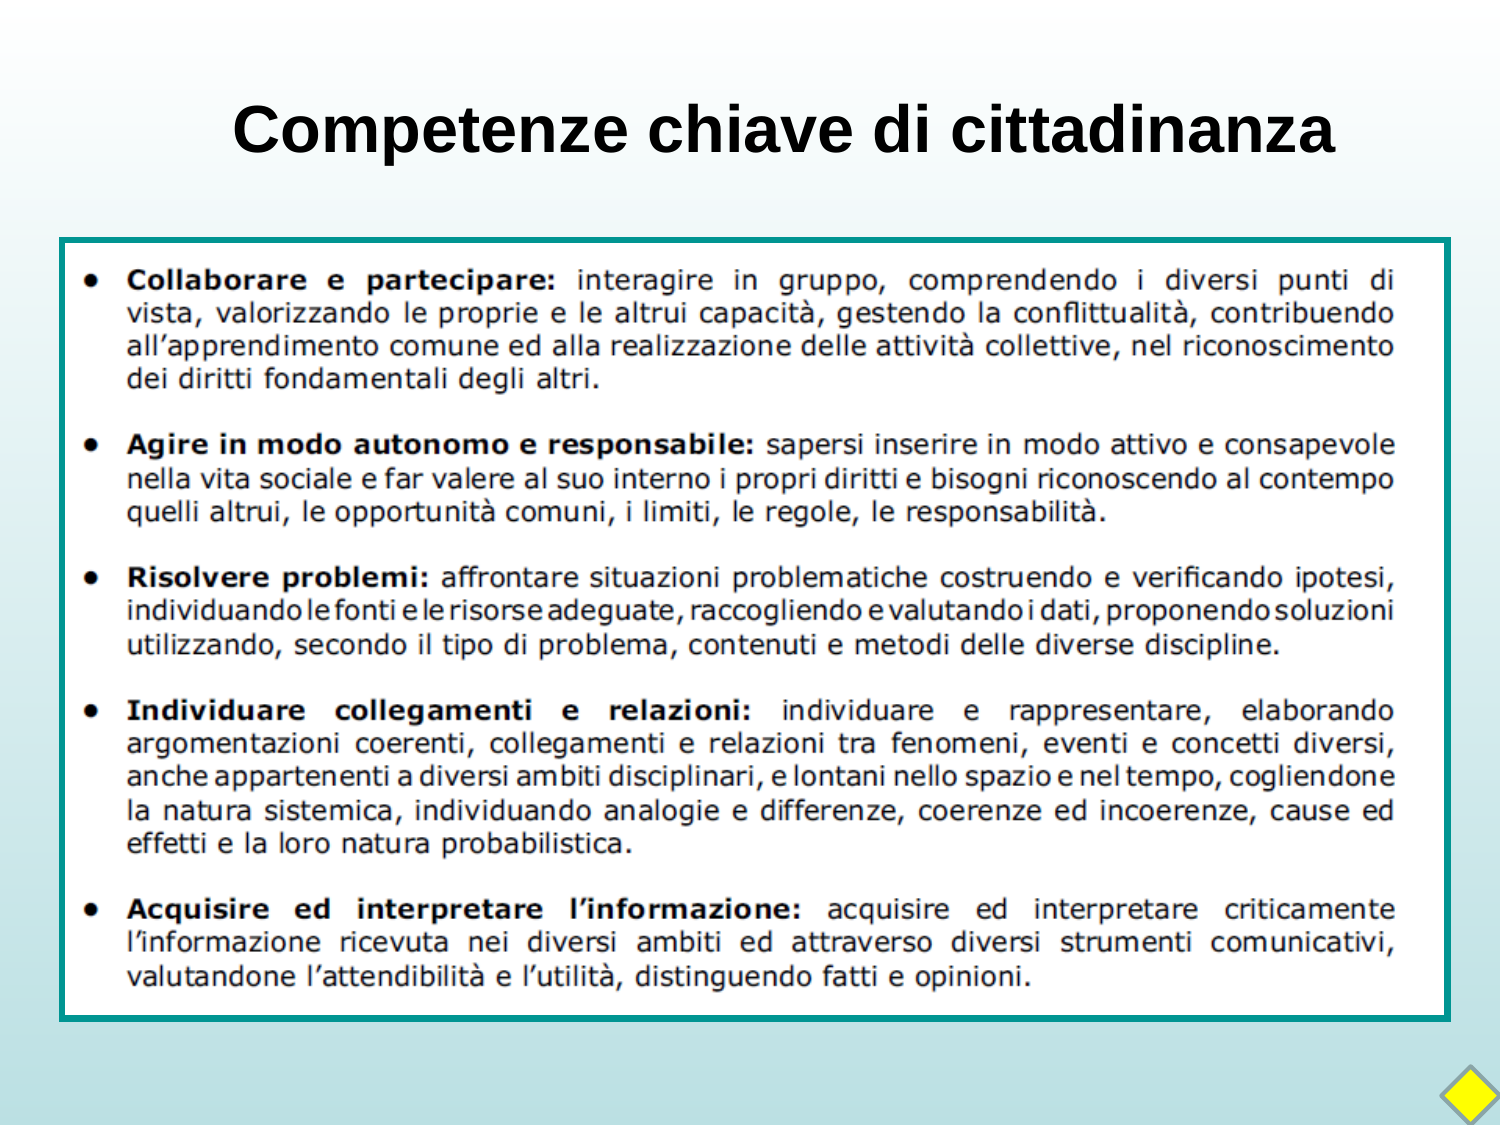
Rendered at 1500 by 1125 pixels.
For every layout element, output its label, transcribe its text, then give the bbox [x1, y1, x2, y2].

text_box [1439, 1064, 1500, 1125]
text_box Competenze chiave di cittadinanza [217, 78, 1352, 173]
picture [64, 243, 1445, 1016]
